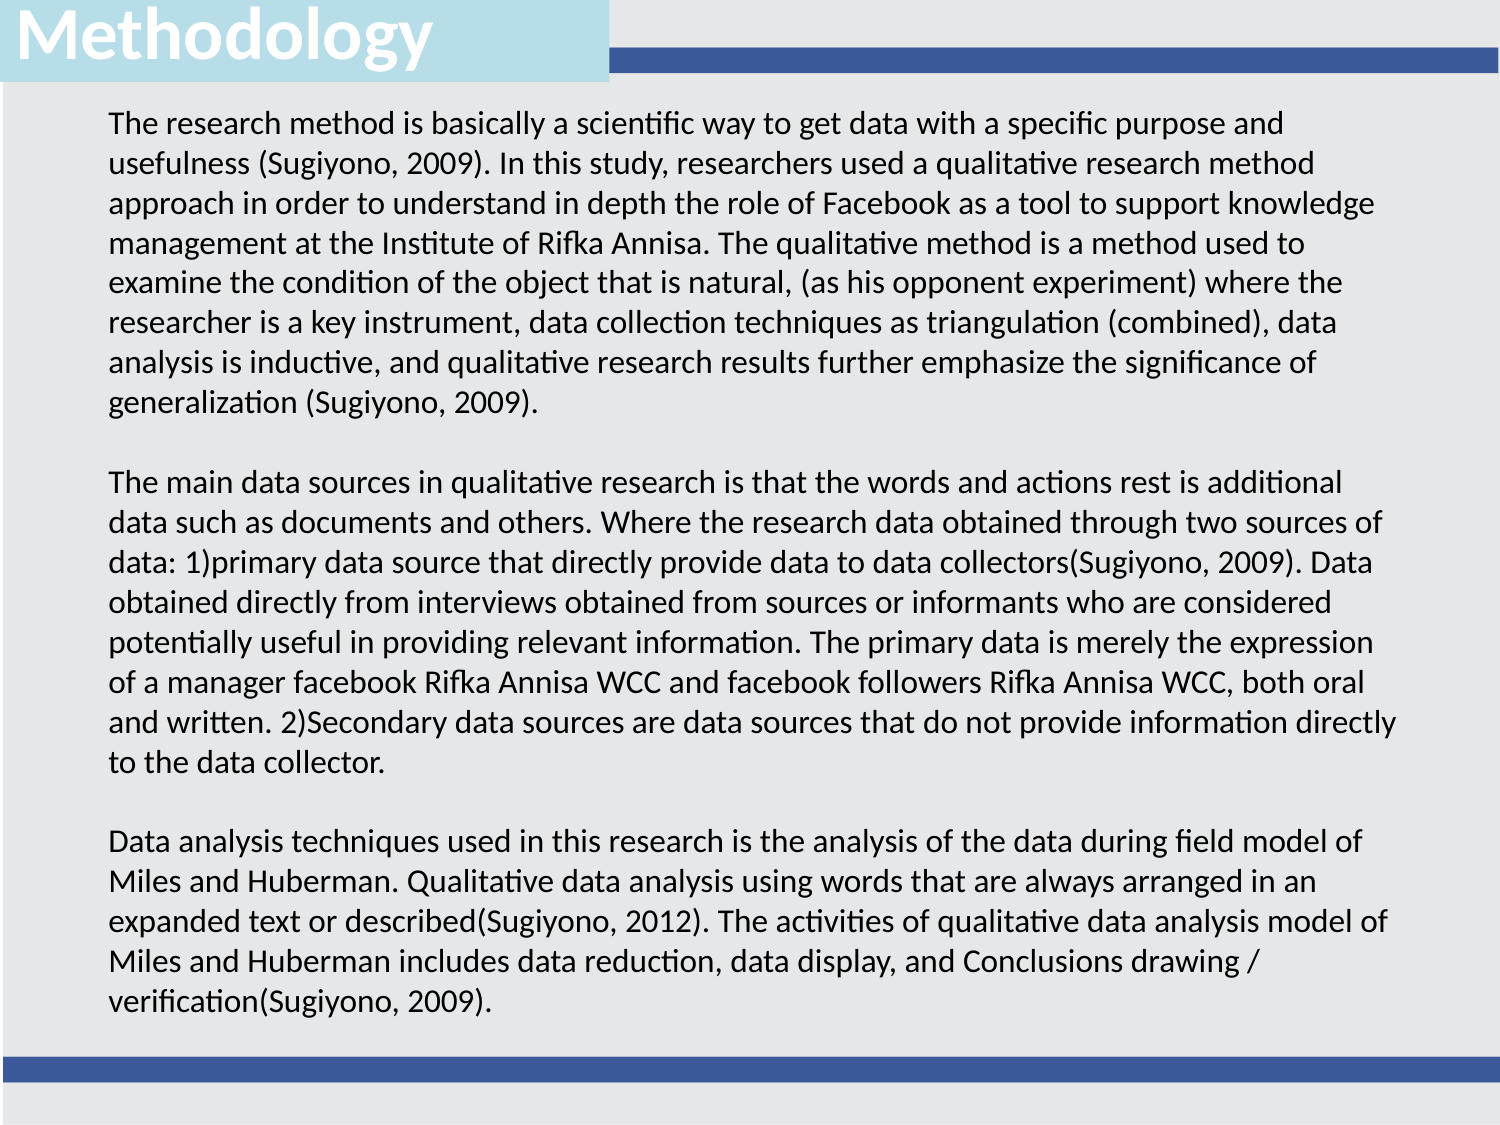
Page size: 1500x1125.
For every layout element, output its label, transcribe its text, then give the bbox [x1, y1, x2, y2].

text_box The research method is basically a scientific way to get data with a specific purpose and usefulness (Sugiyono, 2009). In this study, researchers used a qualitative research method approach in order to understand in depth the role of Facebook as a tool to support knowledge management at the Institute of Rifka Annisa. The qualitative method is a method used to examine the condition of the object that is natural, (as his opponent experiment) where the researcher is a key instrument, data collection techniques as triangulation (combined), data analysis is inductive, and qualitative research results further emphasize the significance of generalization (Sugiyono, 2009). The main data sources in qualitative research is that the words and actions rest is additional data such as documents and others. Where the research data obtained through two sources of data: 1)primary data source that directly provide data to data collectors(Sugiyono, 2009). Data obtained directly from interviews obtained from sources or informants who are considered potentially useful in providing relevant information. The primary data is merely the expression of a manager facebook Rifka Annisa WCC and facebook followers Rifka Annisa WCC, both oral and written. 2)Secondary data sources are data sources that do not provide information directly to the data collector. Data analysis techniques used in this research is the analysis of the data during field model of Miles and Huberman. Qualitative data analysis using words that are always arranged in an expanded text or described(Sugiyono, 2012). The activities of qualitative data analysis model of Miles and Huberman includes data reduction, data display, and Conclusions drawing / verification(Sugiyono, 2009). [93, 93, 1418, 1027]
text_box Methodology [0, 0, 610, 82]
picture [0, 0, 1500, 1125]
